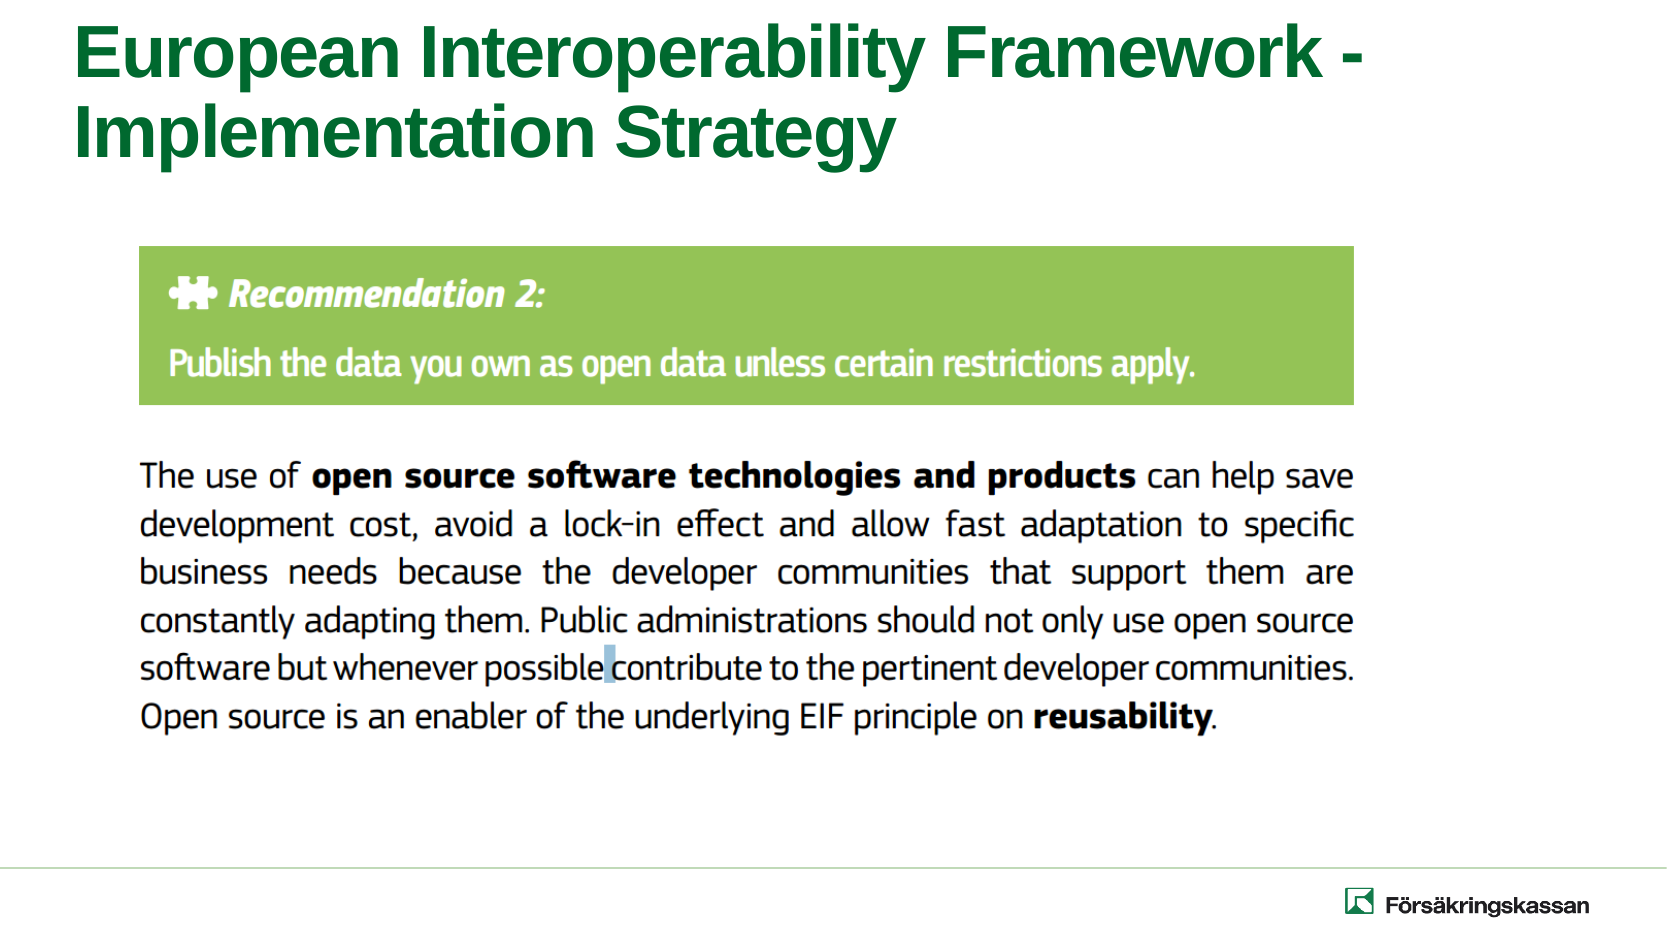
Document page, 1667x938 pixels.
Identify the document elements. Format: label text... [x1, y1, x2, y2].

picture [1345, 886, 1589, 918]
title European Interoperability Framework - Implementation Strategy [58, 15, 1601, 172]
picture [137, 244, 1357, 749]
